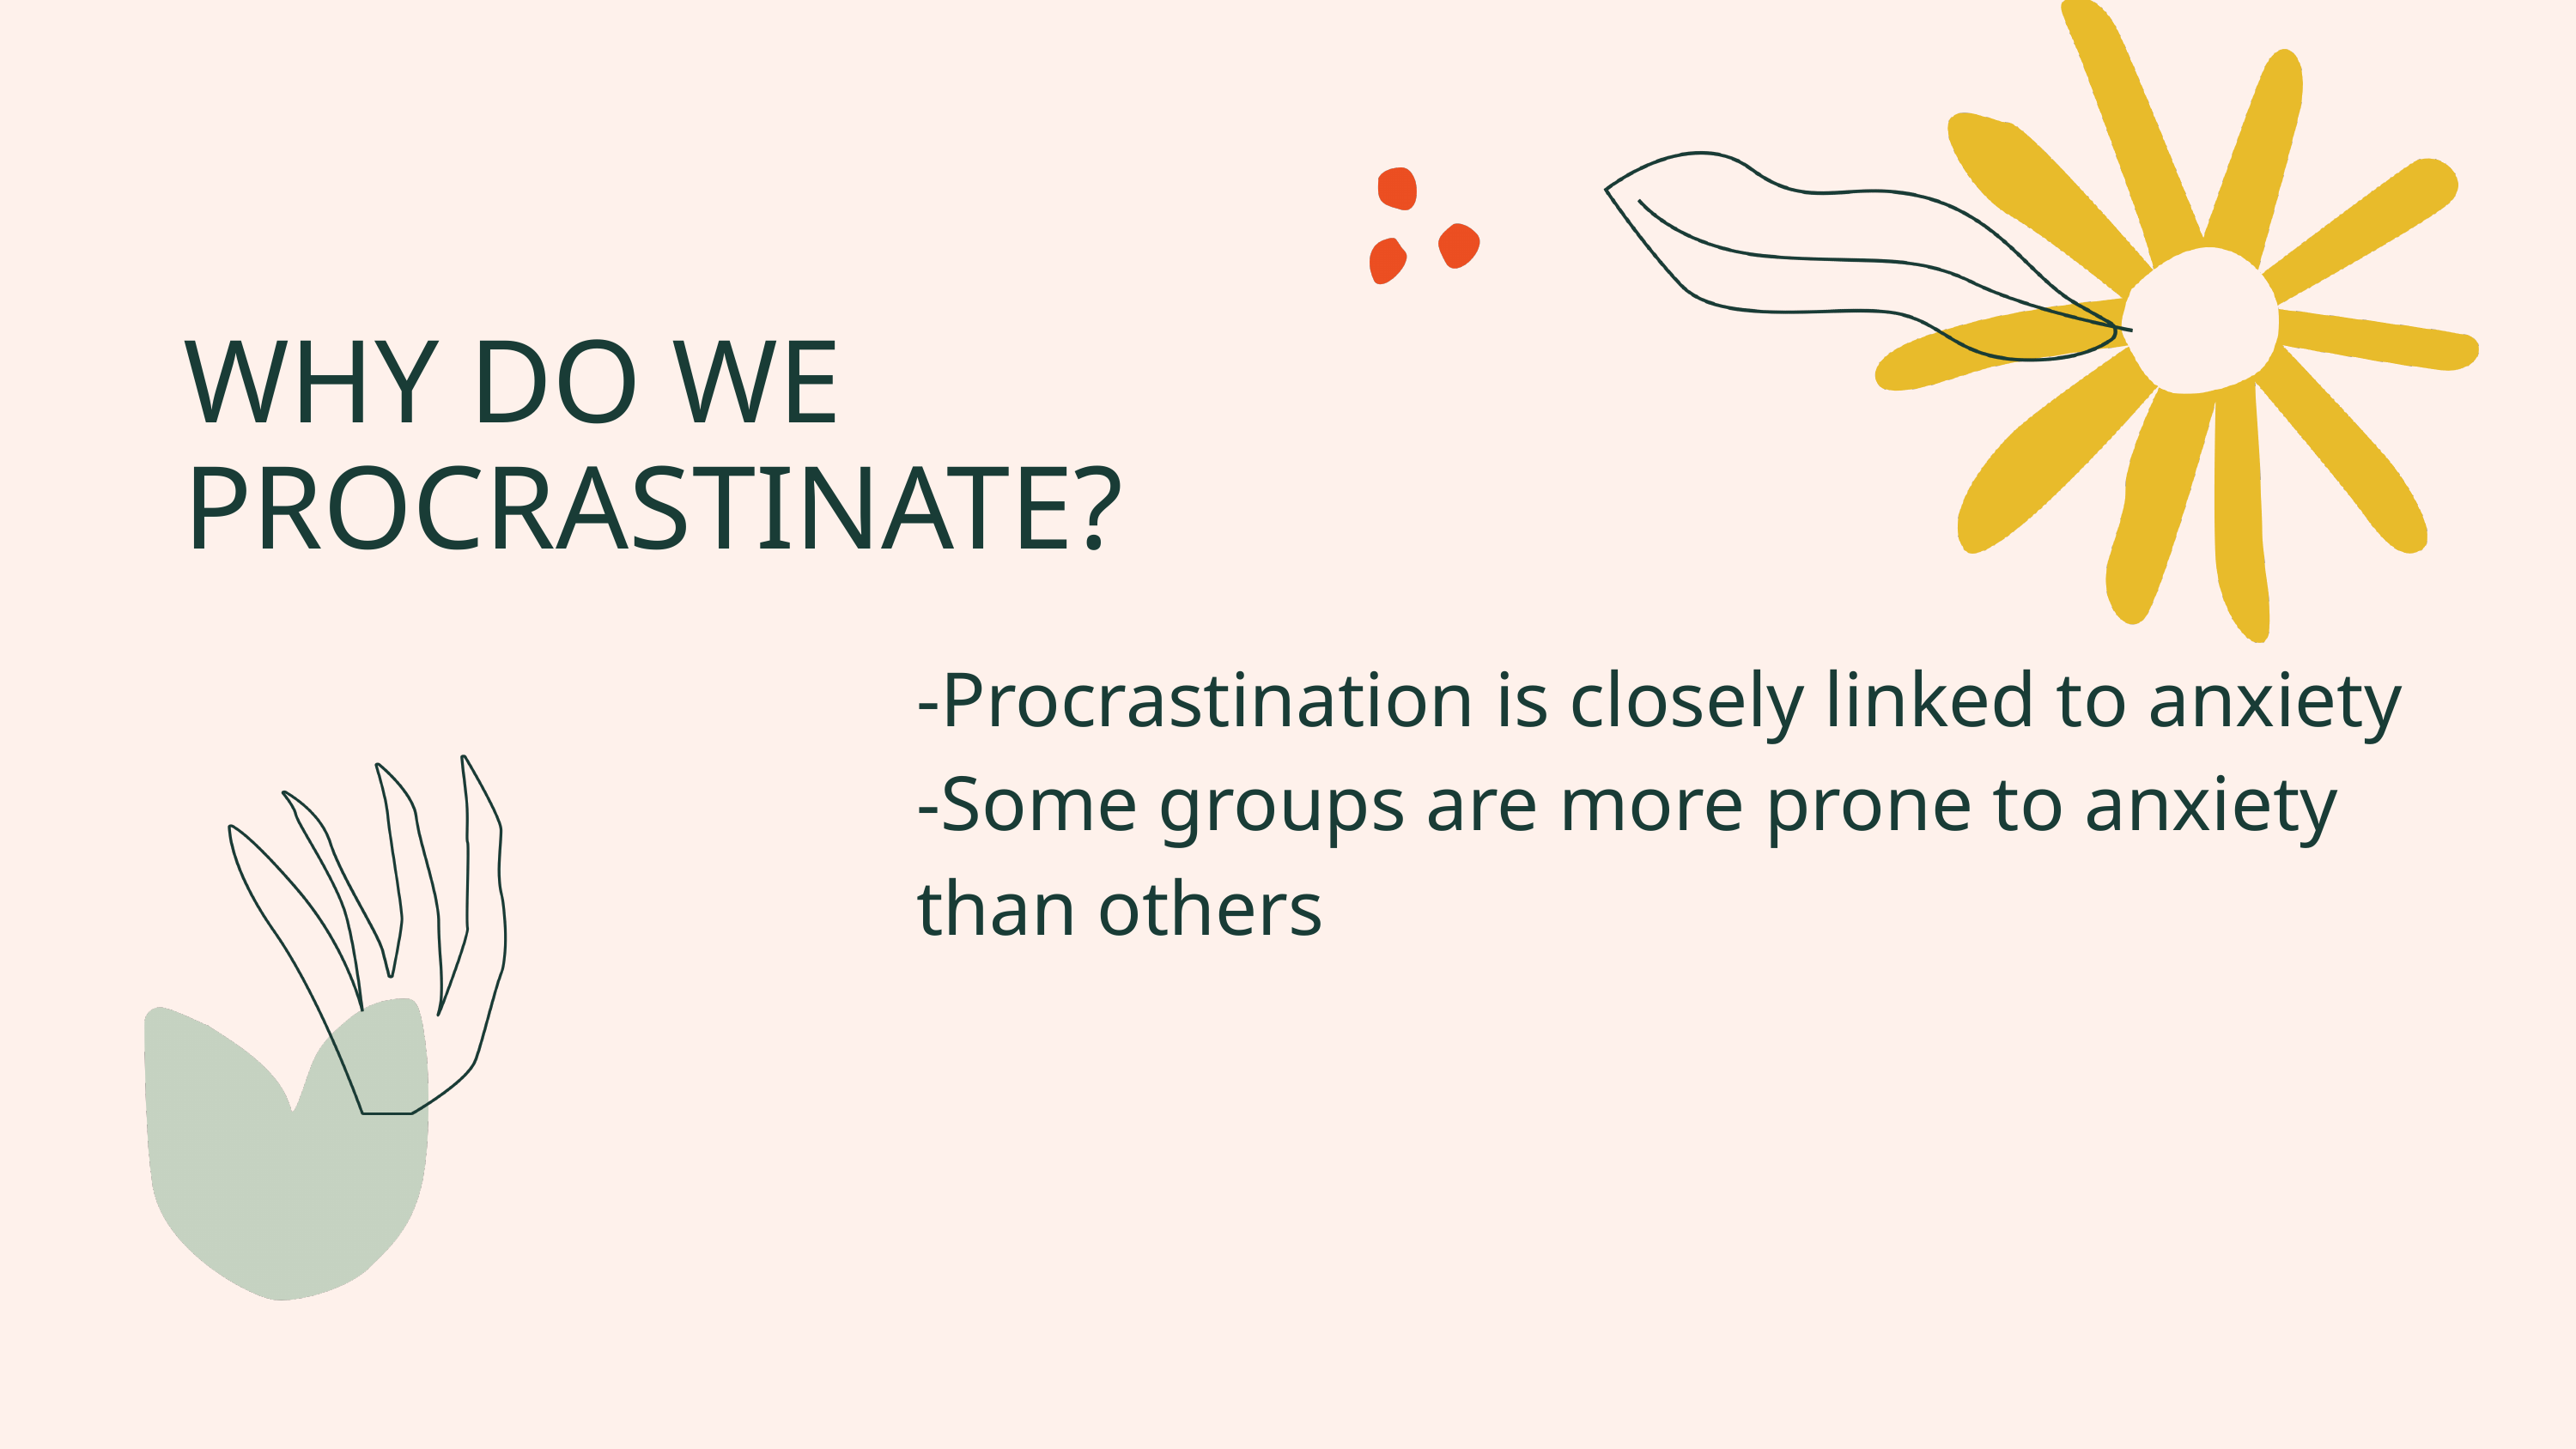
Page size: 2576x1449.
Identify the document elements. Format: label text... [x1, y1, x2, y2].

text_box WHY DO WE PROCRASTINATE? [183, 319, 1747, 573]
picture [1602, 0, 2488, 647]
picture [144, 755, 509, 1304]
picture [1365, 167, 1490, 297]
text_box -Procrastination is closely linked to anxiety -Some groups are more prone to anxiety than others [916, 636, 2432, 950]
